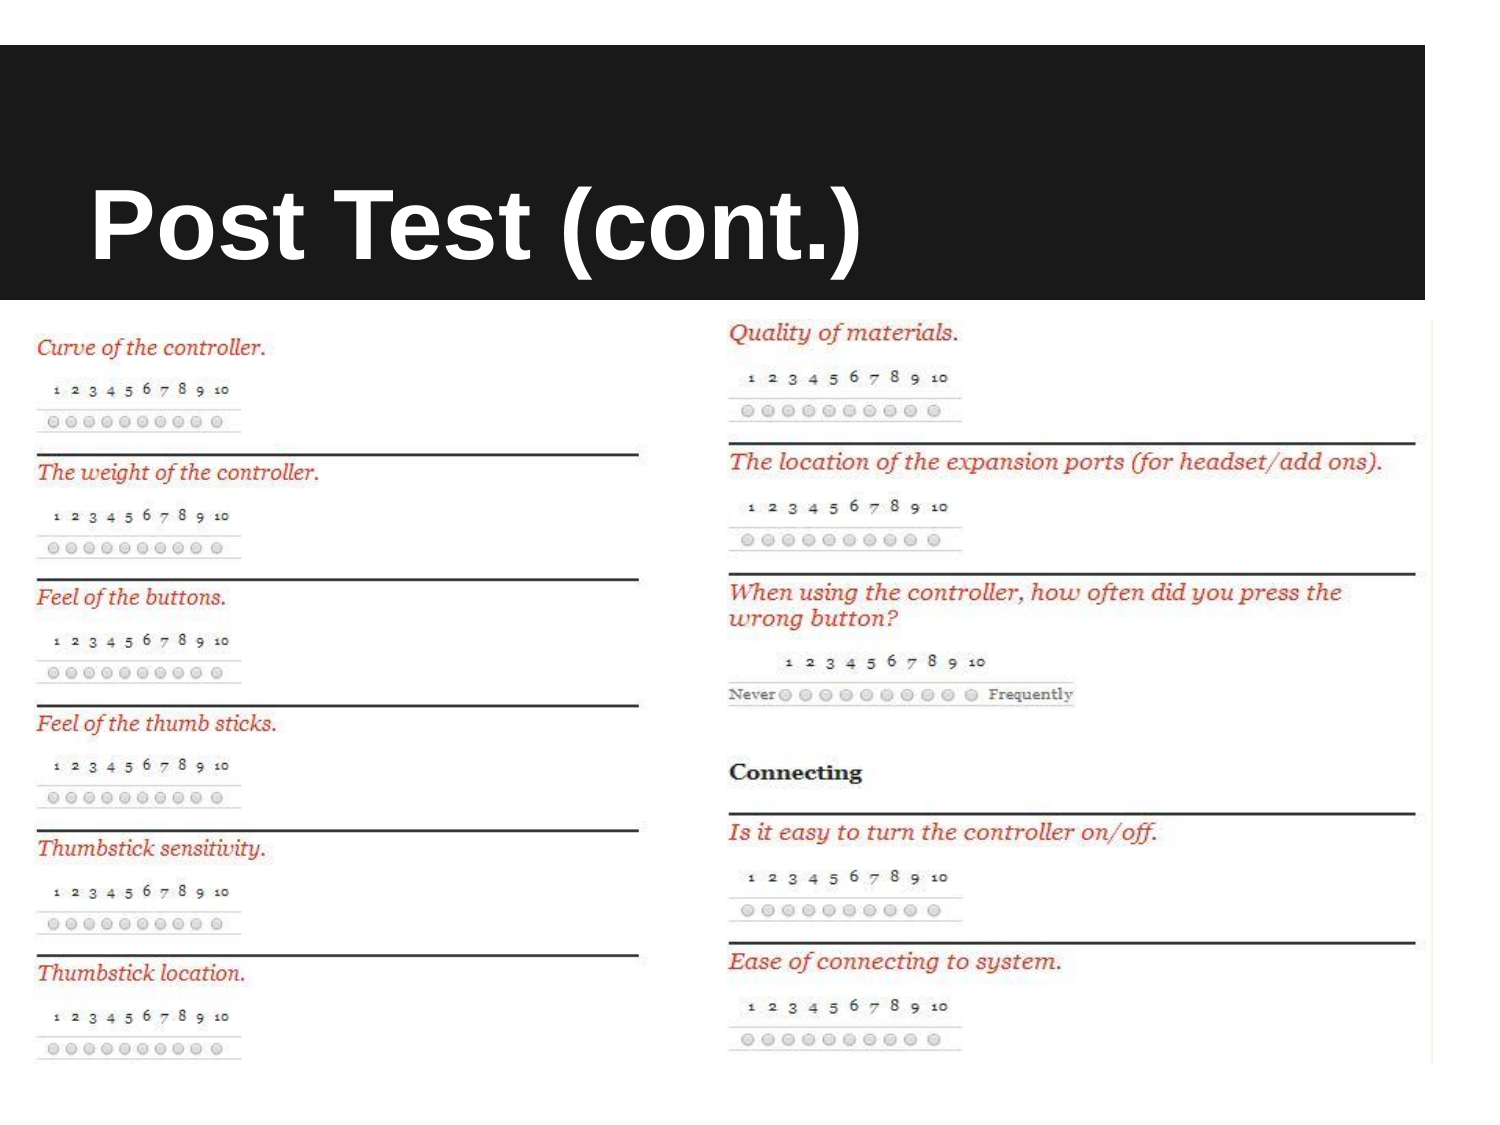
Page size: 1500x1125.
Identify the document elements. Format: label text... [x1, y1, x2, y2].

text_box Post Test (cont.) [75, 45, 1425, 295]
text_box [33, 333, 650, 1064]
text_box [75, 319, 1425, 1078]
text_box [726, 319, 1433, 1064]
